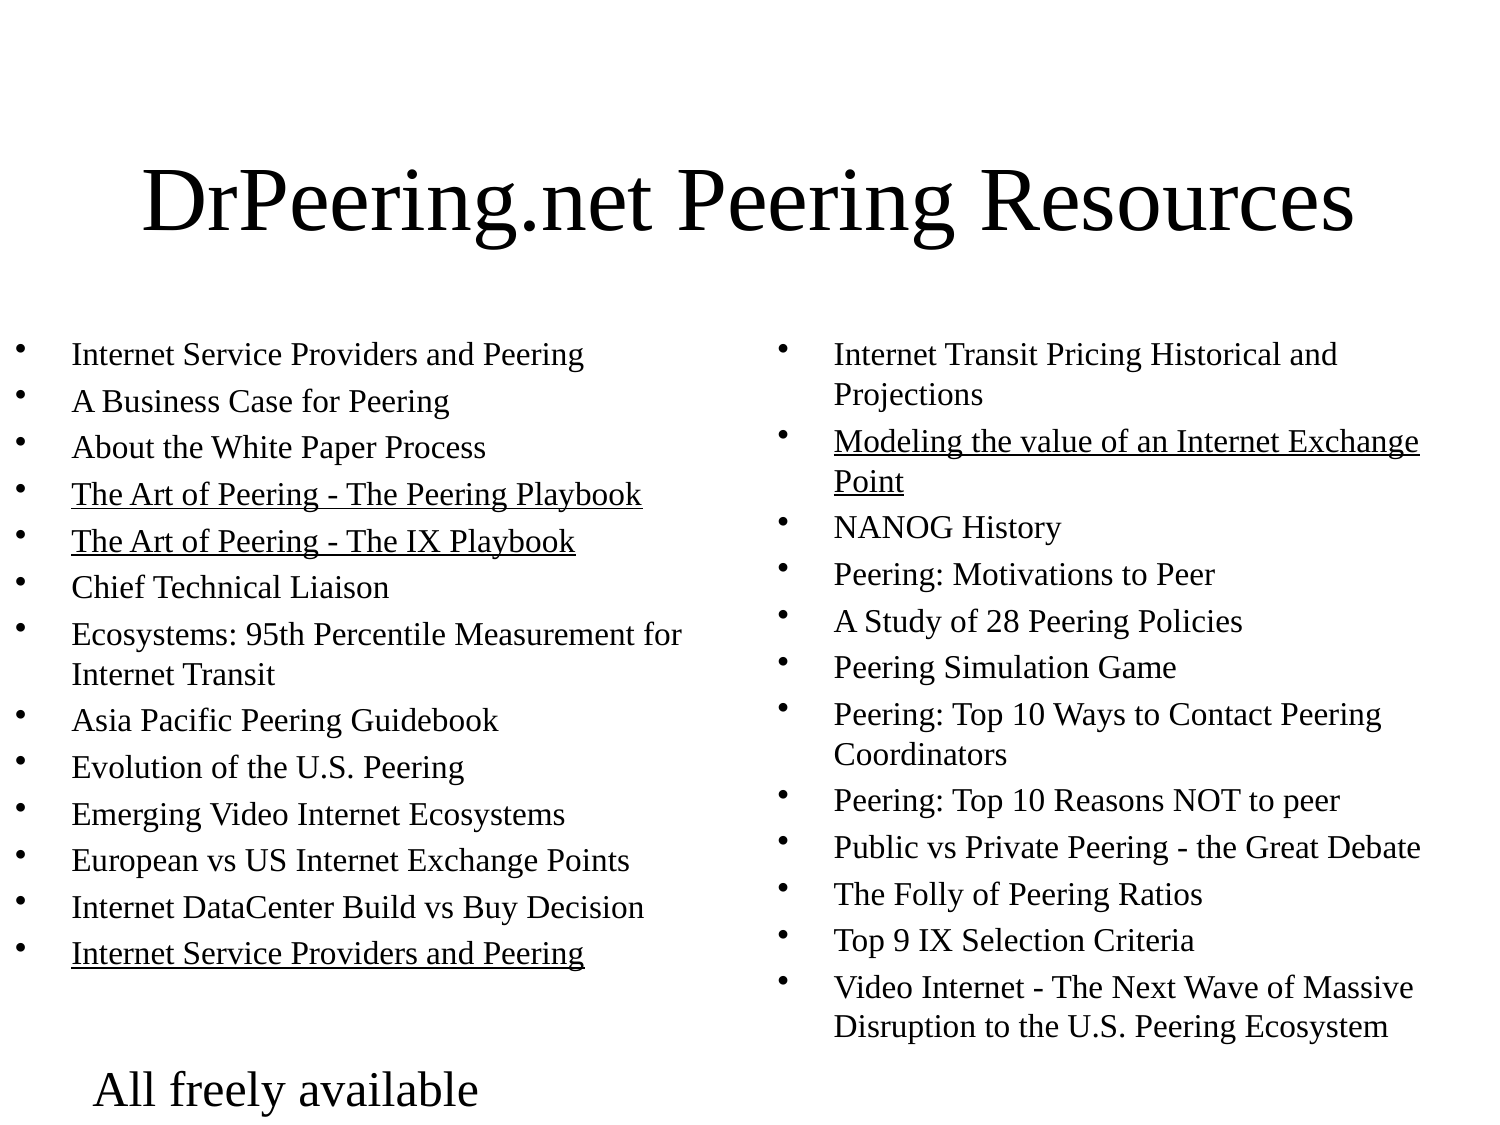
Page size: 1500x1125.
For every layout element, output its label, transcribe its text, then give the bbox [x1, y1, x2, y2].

list Internet Service Providers and Peering A Business Case for Peering About the White Paper Process The Art of Peering - The Peering Playbook The Art of Peering - The IX Playbook Chief Technical Liaison Ecosystems: 95th Percentile Measurement for Internet Transit Asia Pacific Peering Guidebook Evolution of the U.S. Peering Emerging Video Internet Ecosystems European vs US Internet Exchange Points Internet DataCenter Build vs Buy Decision Internet Service Providers and Peering [0, 324, 738, 1001]
text_box All freely available [77, 1049, 495, 1124]
title DrPeering.net Peering Resources [112, 99, 1388, 288]
list Internet Transit Pricing Historical and Projections Modeling the value of an Internet Exchange Point NANOG History Peering: Motivations to Peer A Study of 28 Peering Policies Peering Simulation Game Peering: Top 10 Ways to Contact Peering Coordinators Peering: Top 10 Reasons NOT to peer Public vs Private Peering - the Great Debate The Folly of Peering Ratios Top 9 IX Selection Criteria Video Internet - The Next Wave of Massive Disruption to the U.S. Peering Ecosystem [762, 324, 1500, 1001]
